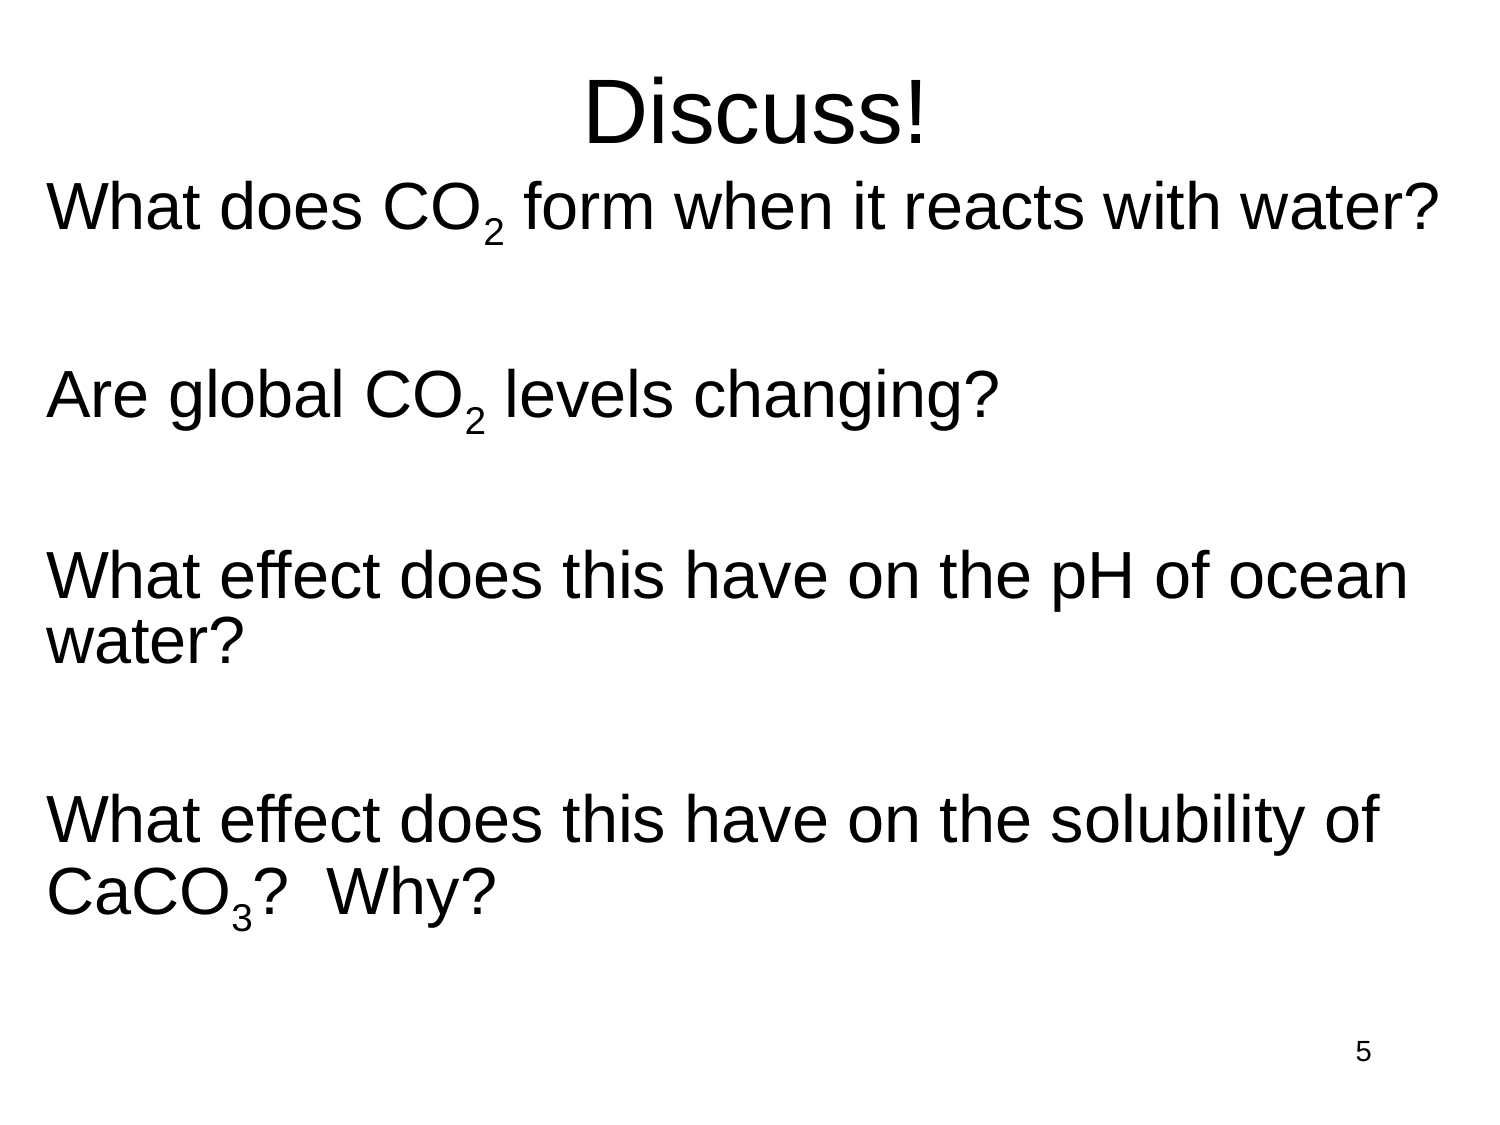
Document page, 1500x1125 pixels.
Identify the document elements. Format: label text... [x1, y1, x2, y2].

slide_number 5 [1074, 1024, 1387, 1100]
list What does CO2 form when it reacts with water? Are global CO2 levels changing? What effect does this have on the pH of ocean water? What effect does this have on the solubility of CaCO3? Why? [30, 162, 1469, 837]
title Discuss! [118, 0, 1394, 162]
